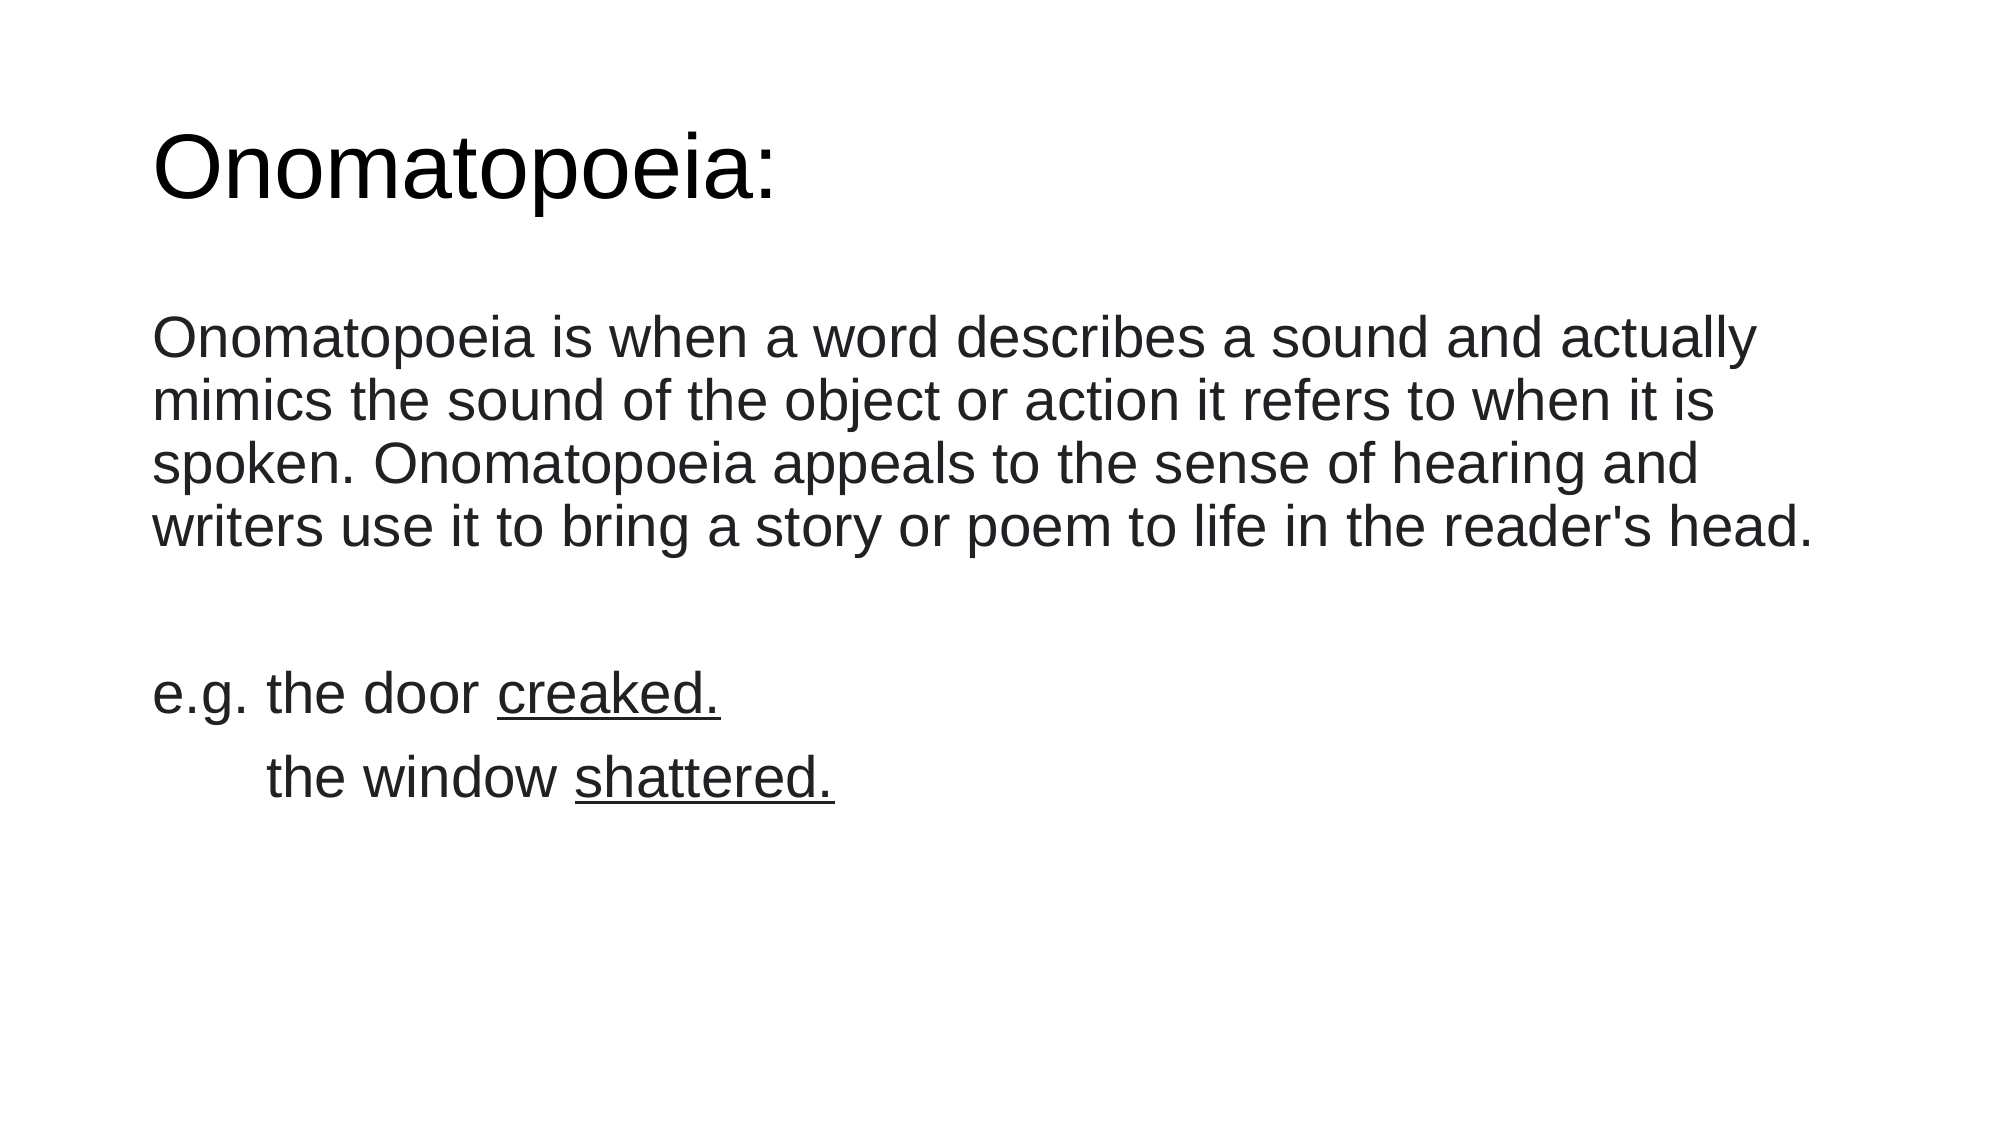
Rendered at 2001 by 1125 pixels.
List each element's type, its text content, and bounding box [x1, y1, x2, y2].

list Onomatopoeia is when a word describes a sound and actually mimics the sound of the object or action it refers to when it is spoken. Onomatopoeia appeals to the sense of hearing and writers use it to bring a story or poem to life in the reader's head. e.g. the door creaked. the window shattered. [137, 299, 1863, 1014]
title Onomatopoeia: [137, 59, 1863, 278]
